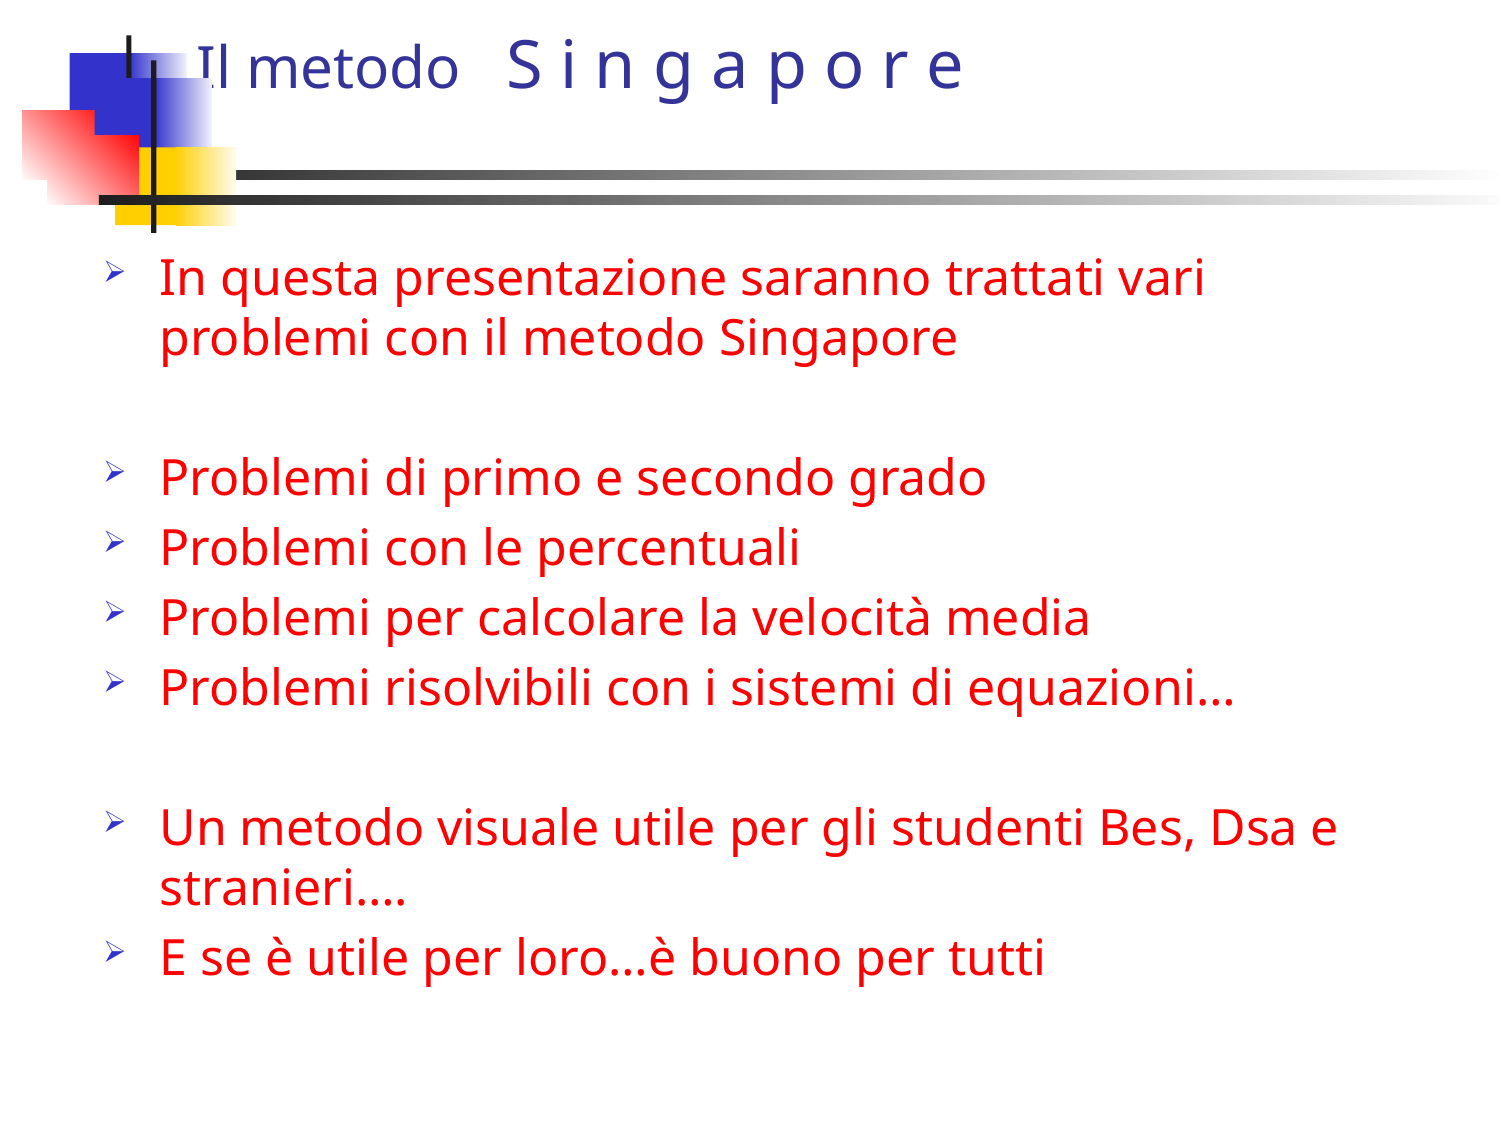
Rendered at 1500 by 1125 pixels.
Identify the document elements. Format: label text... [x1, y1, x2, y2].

list In questa presentazione saranno trattati vari problemi con il metodo Singapore Problemi di primo e secondo grado Problemi con le percentuali Problemi per calcolare la velocità media Problemi risolvibili con i sistemi di equazioni… Un metodo visuale utile per gli studenti Bes, Dsa e stranieri…. E se è utile per loro…è buono per tutti [87, 242, 1434, 822]
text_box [21, 35, 1500, 209]
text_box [46, 60, 1500, 234]
